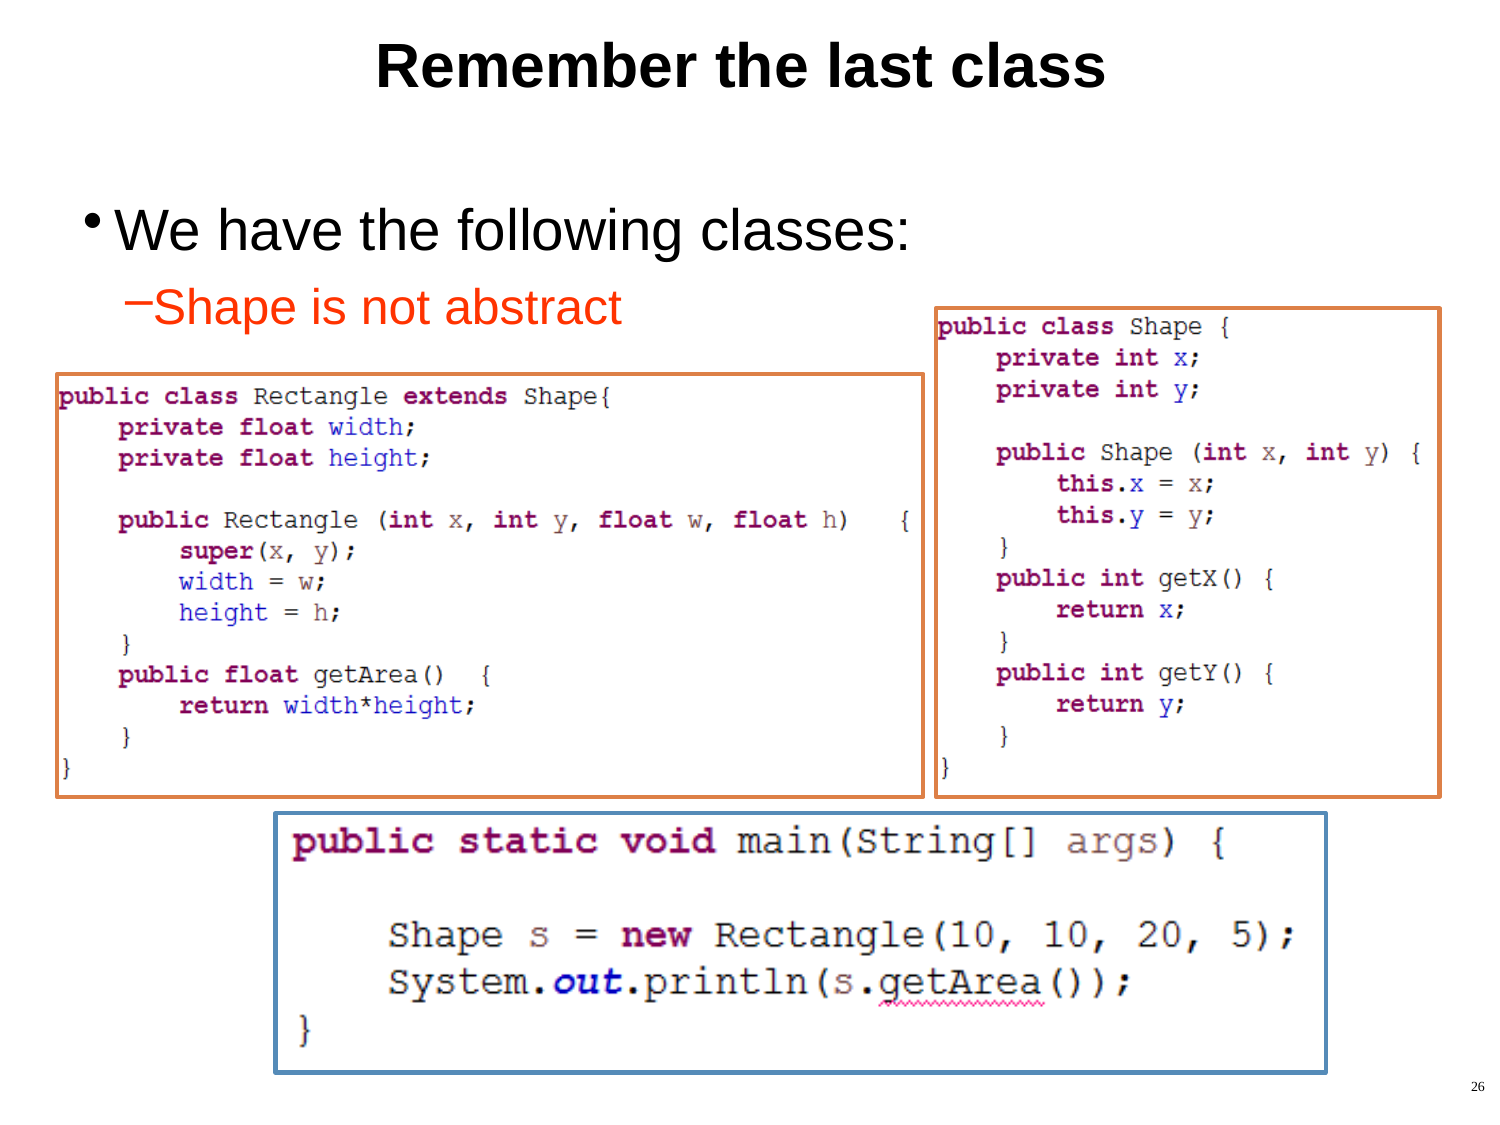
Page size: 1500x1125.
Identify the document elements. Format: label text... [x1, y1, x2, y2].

list We have the following classes: Shape is not abstract [67, 184, 1442, 1071]
slide_number 26 [1186, 1069, 1500, 1125]
picture [277, 814, 1324, 1071]
title Remember the last class [0, 0, 1500, 126]
picture [58, 375, 922, 795]
picture [937, 310, 1438, 795]
